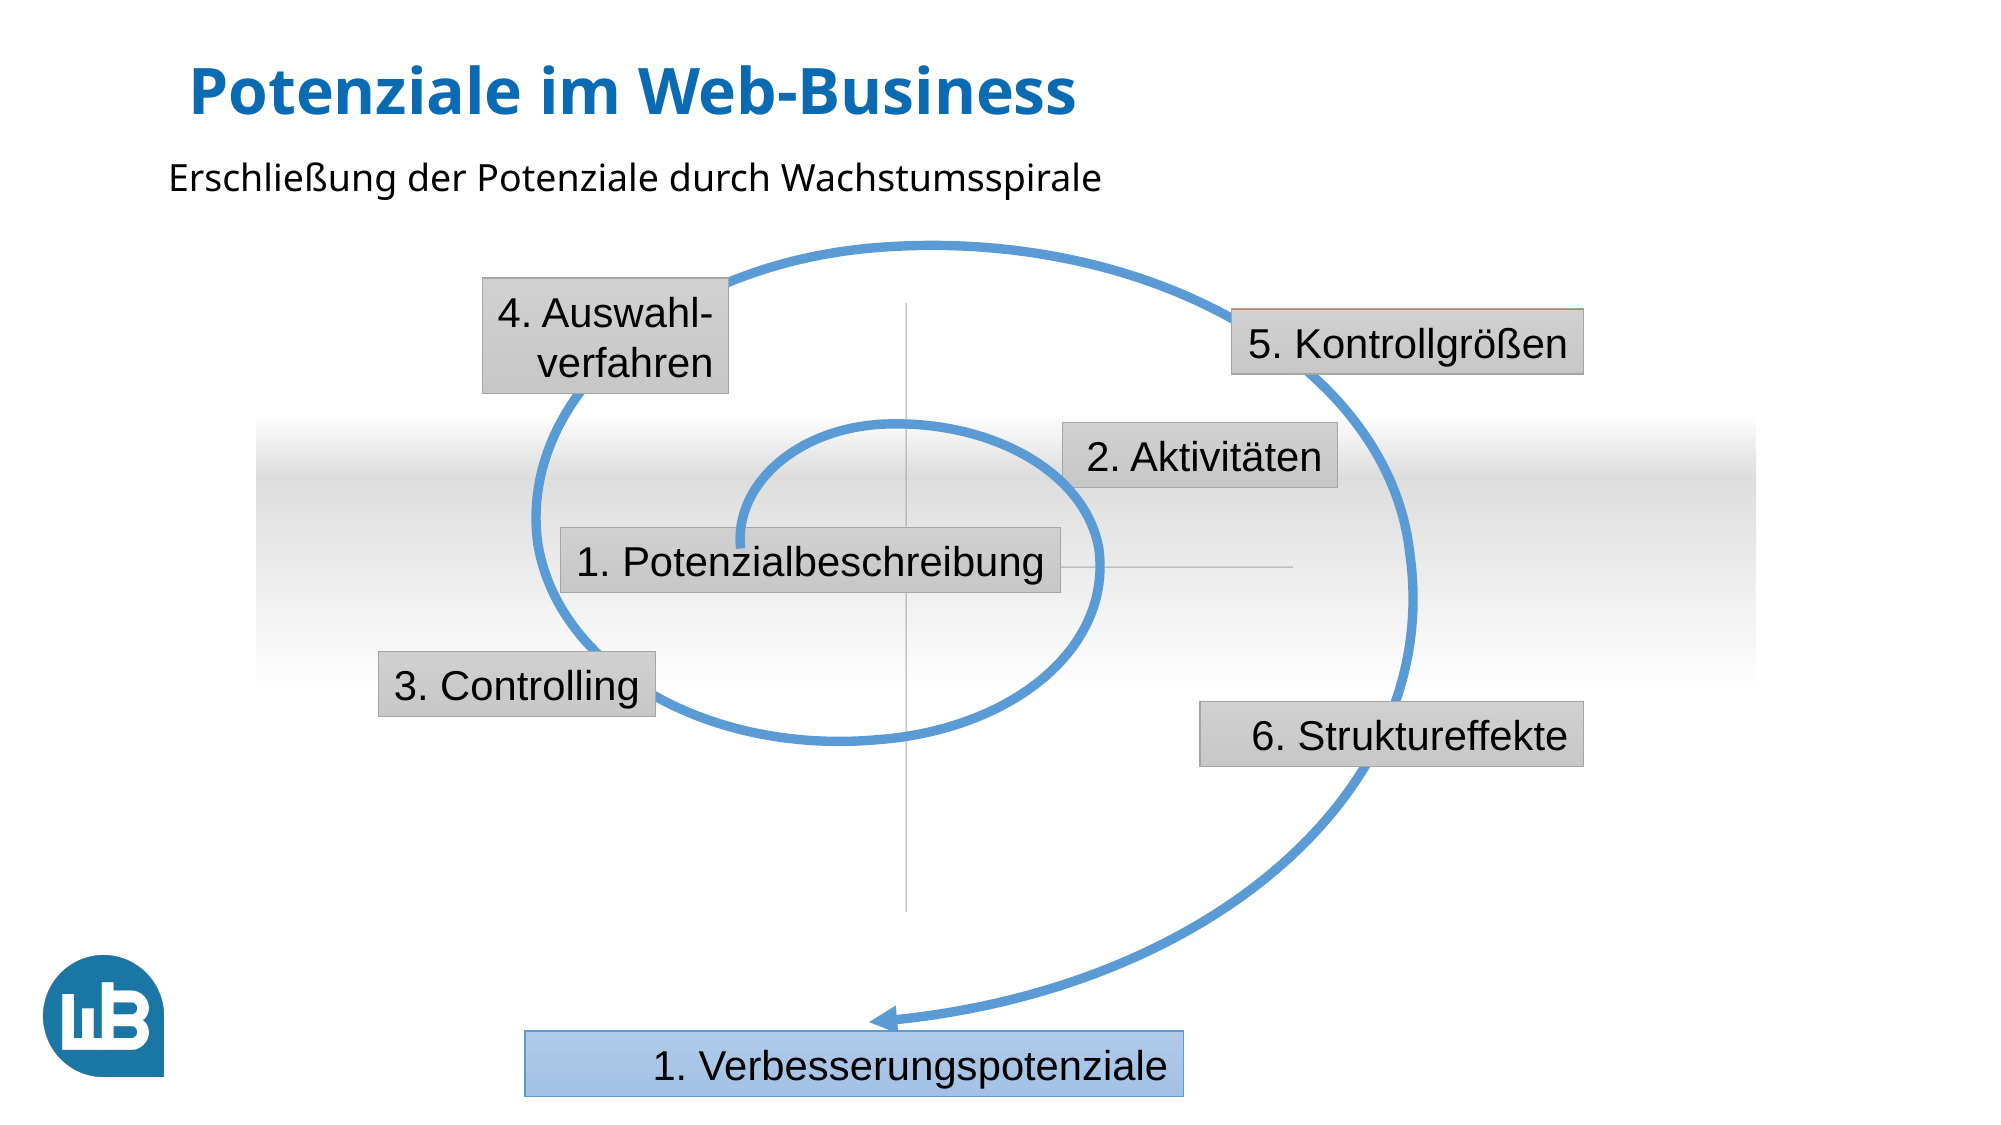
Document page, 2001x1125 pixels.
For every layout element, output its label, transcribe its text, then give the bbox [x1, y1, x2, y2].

text_box 5. Kontrollgrößen [1231, 308, 1584, 375]
text_box 1. Verbesserungspotenziale [524, 1030, 1184, 1097]
text_box Erschließung der Potenziale durch Wachstumsspirale [153, 146, 1119, 207]
text_box 4. Auswahl- verfahren [482, 277, 729, 394]
text_box [656, 691, 1399, 1028]
title Potenziale im Web-Business [173, 51, 1822, 167]
picture [42, 955, 164, 1077]
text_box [256, 415, 1757, 691]
text_box 3. Controlling [378, 691, 656, 717]
text_box 6. Struktureffekte [1199, 701, 1584, 767]
text_box [564, 245, 1350, 415]
